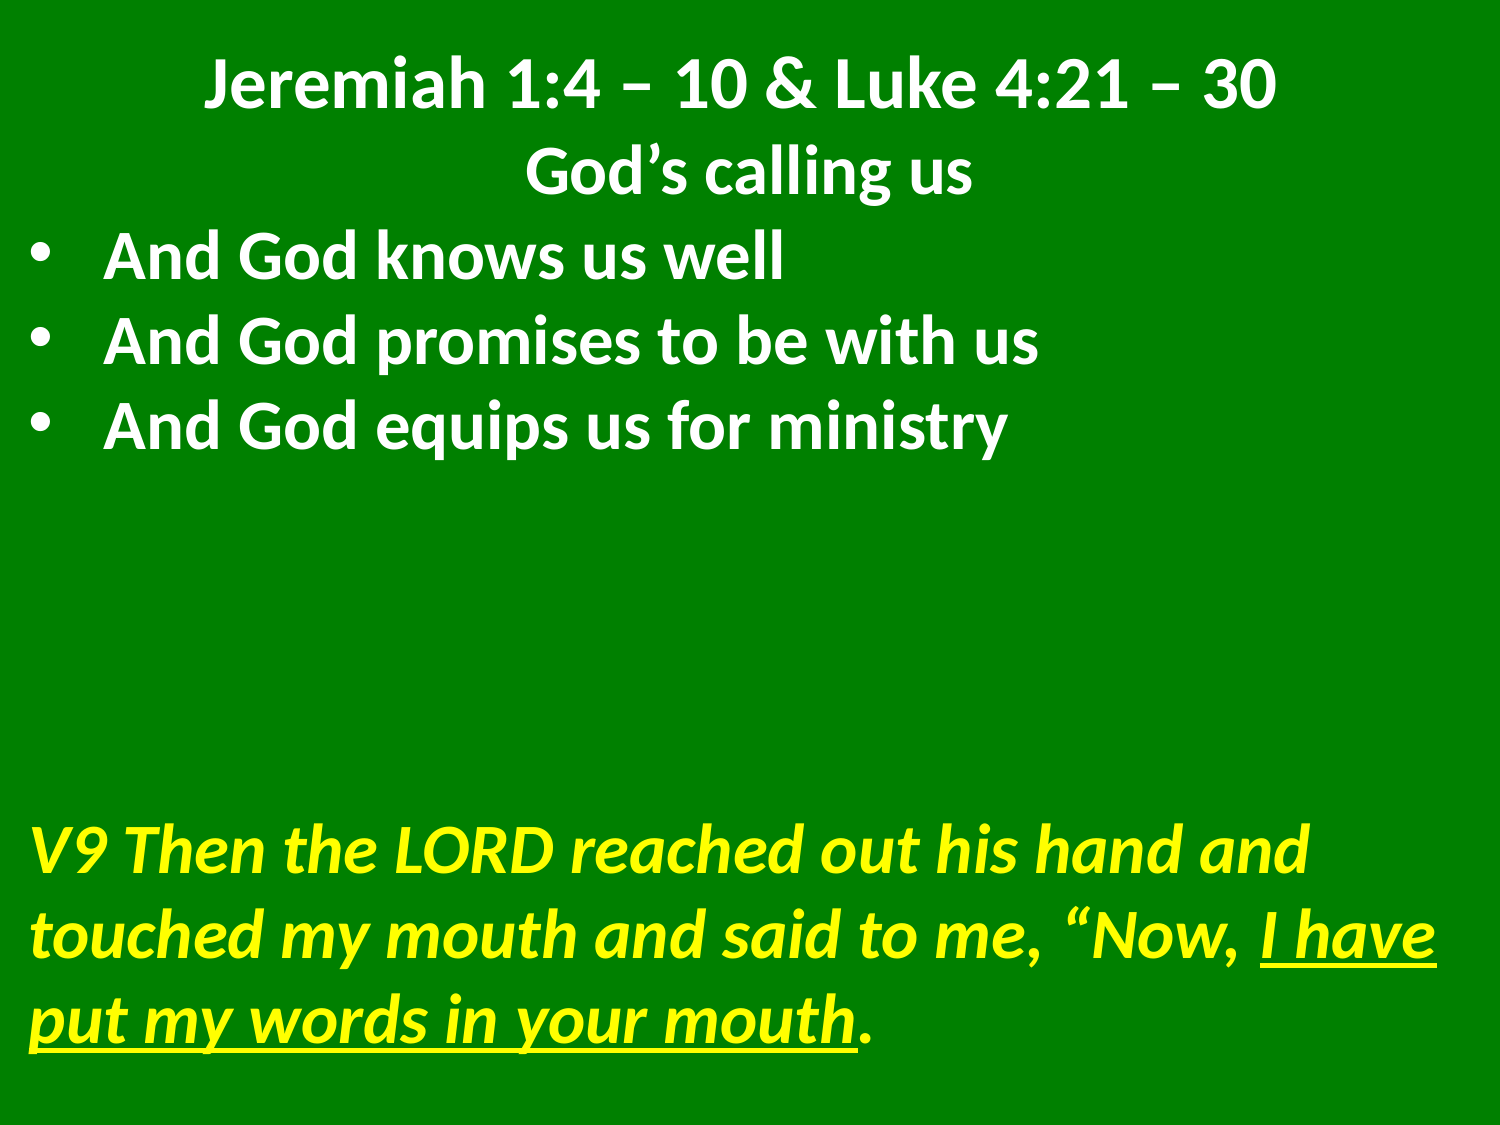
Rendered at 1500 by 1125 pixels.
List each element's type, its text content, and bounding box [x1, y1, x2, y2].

subtitle Jeremiah 1:4 – 10 & Luke 4:21 – 30 God’s calling us And God knows us well And God promises to be with us And God equips us for ministry V9 Then the LORD reached out his hand and touched my mouth and said to me, “Now, I have put my words in your mouth. [13, 26, 1487, 1112]
